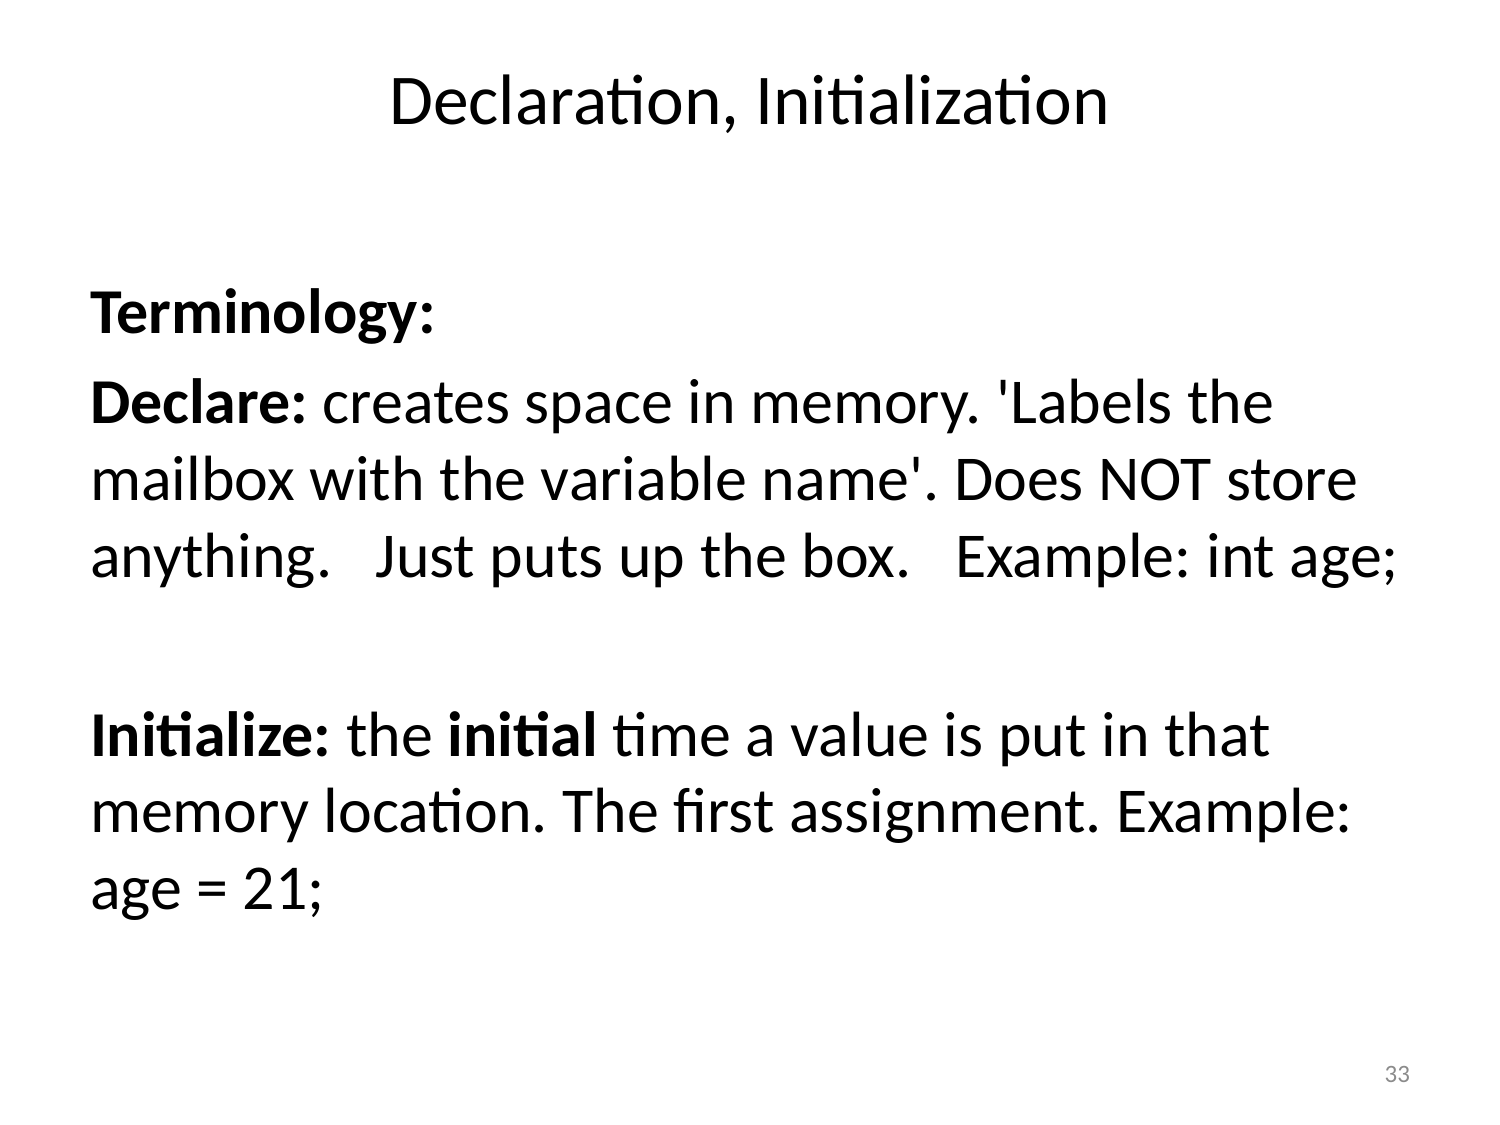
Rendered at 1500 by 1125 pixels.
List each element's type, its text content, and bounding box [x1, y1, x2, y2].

list Terminology: Declare: creates space in memory. 'Labels the mailbox with the variable name'. Does NOT store anything. Just puts up the box. Example: int age; Initialize: the initial time a value is put in that memory location. The first assignment. Example: age = 21; [75, 262, 1425, 1005]
slide_number 33 [1074, 1042, 1425, 1103]
title Declaration, Initialization [75, 45, 1425, 233]
